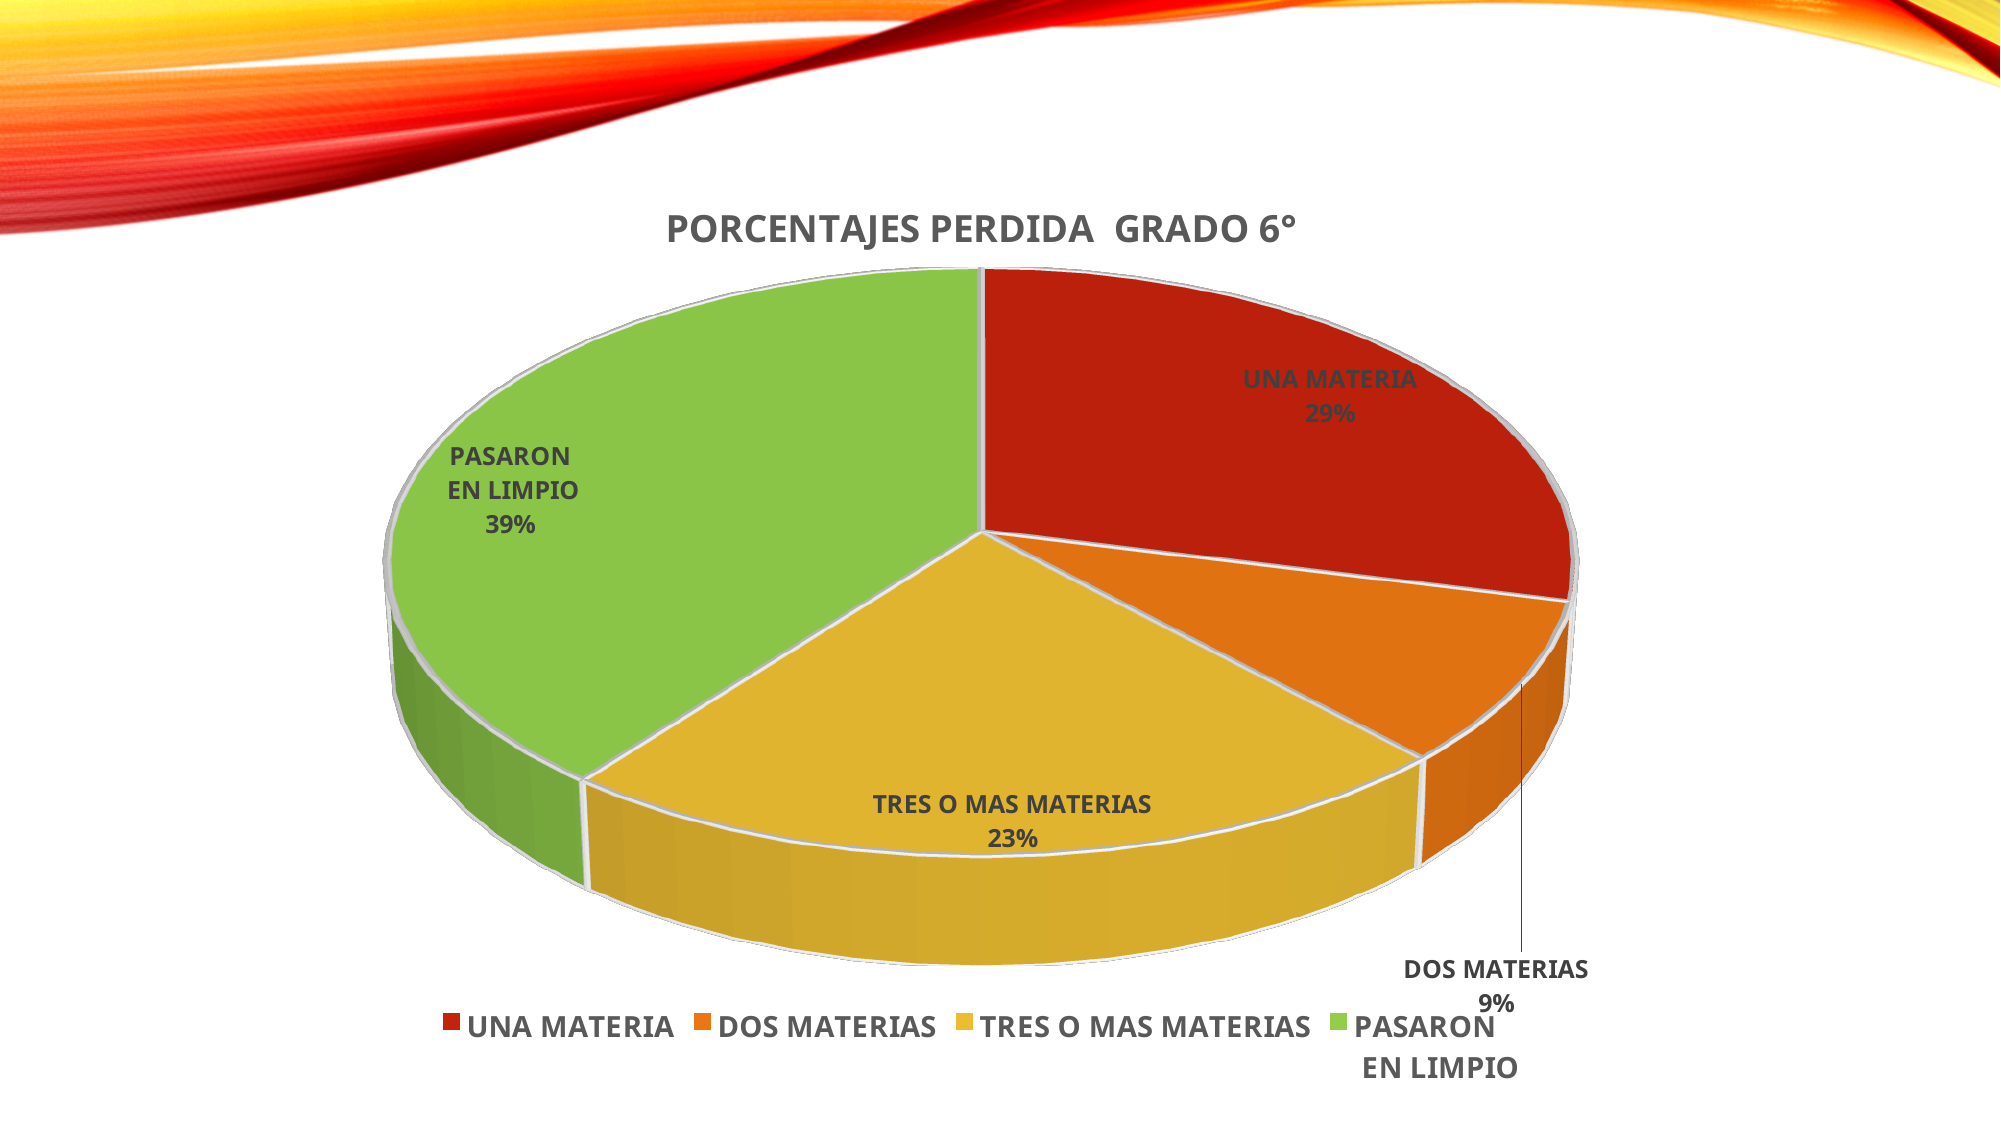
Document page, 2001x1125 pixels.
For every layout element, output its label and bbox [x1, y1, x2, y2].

chart [129, 163, 1833, 1095]
picture [0, 0, 2000, 237]
